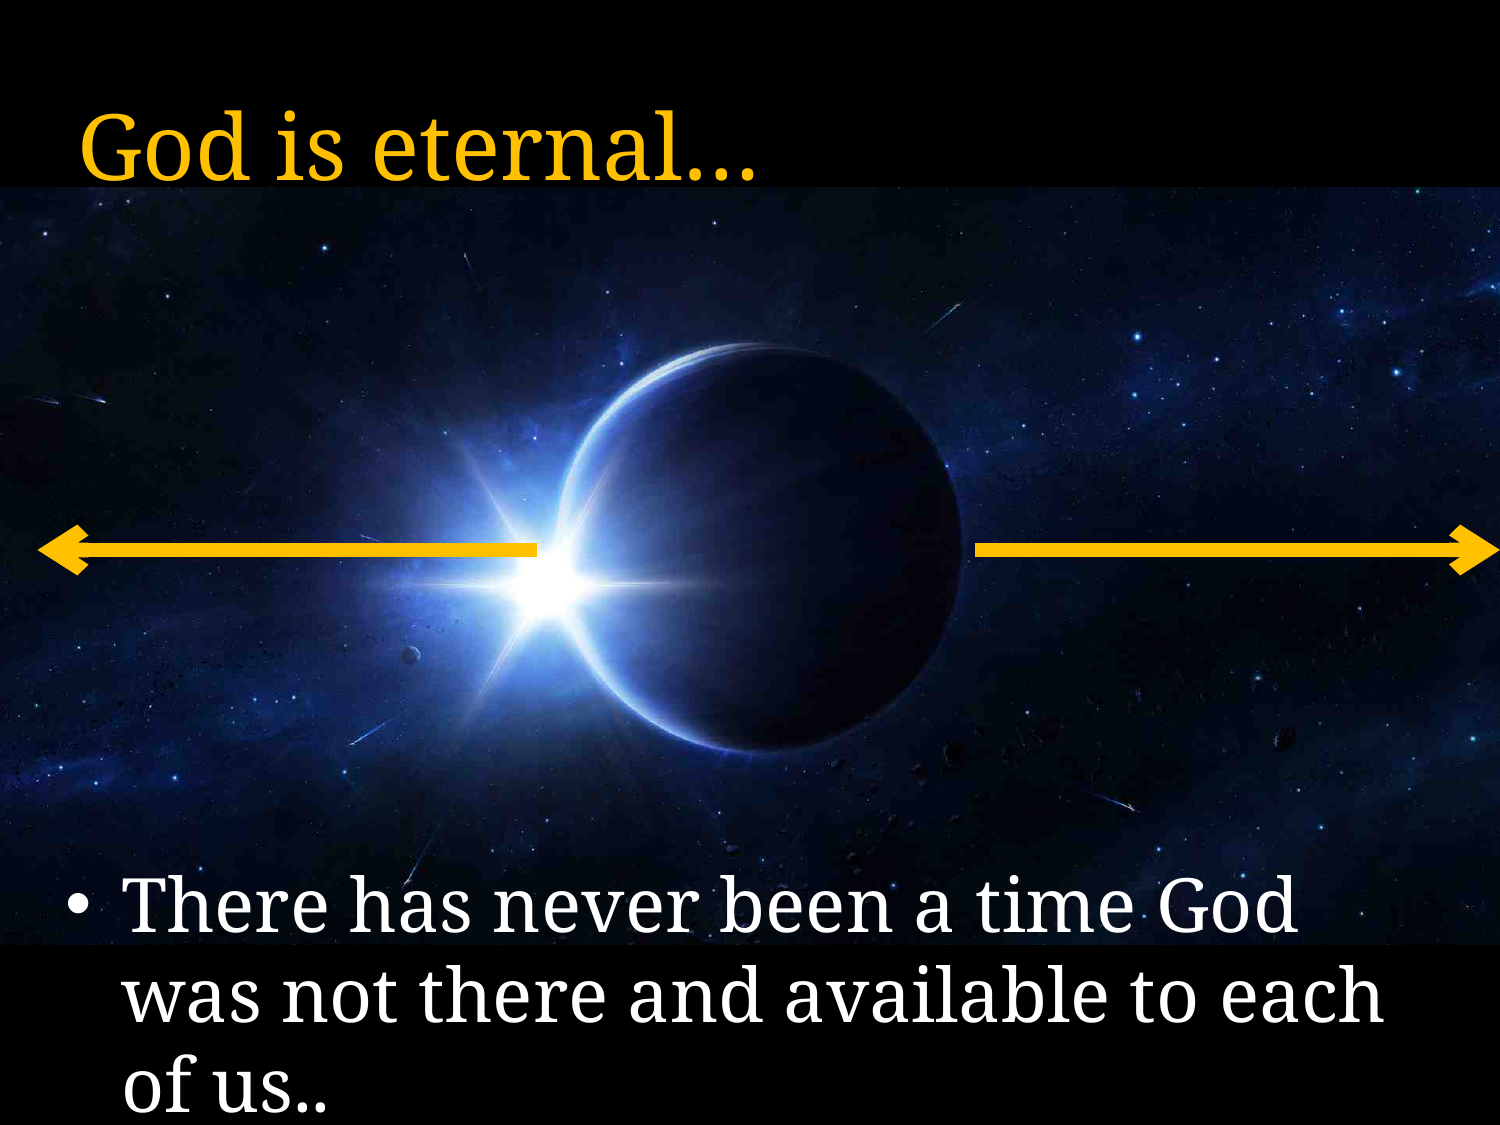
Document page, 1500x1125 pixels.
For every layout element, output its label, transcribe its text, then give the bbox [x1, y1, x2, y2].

picture [0, 187, 1500, 946]
title God is eternal… [62, 50, 975, 185]
list There has never been a time God was not there and available to each of us.. [50, 953, 1475, 1088]
